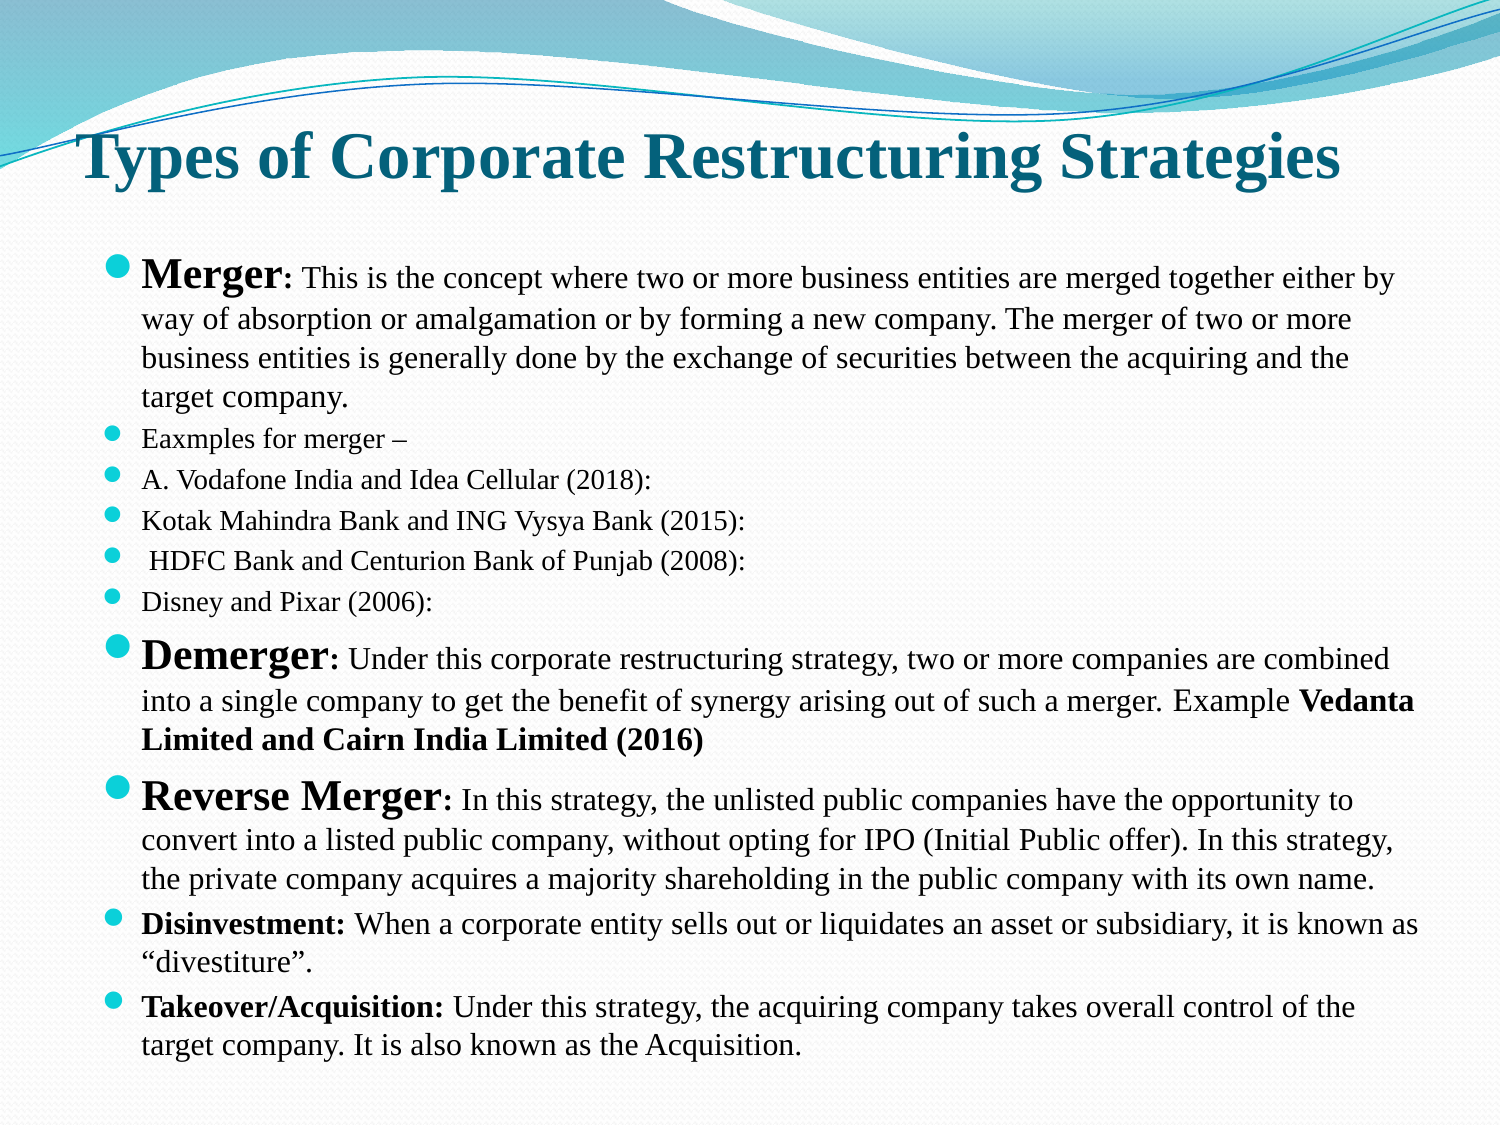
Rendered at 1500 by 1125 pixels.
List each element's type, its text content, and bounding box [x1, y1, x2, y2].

title Types of Corporate Restructuring Strategies [75, 99, 1425, 303]
list Merger: This is the concept where two or more business entities are merged together either by way of absorption or amalgamation or by forming a new company. The merger of two or more business entities is generally done by the exchange of securities between the acquiring and the target company. Eaxmples for merger – A. Vodafone India and Idea Cellular (2018): Kotak Mahindra Bank and ING Vysya Bank (2015): HDFC Bank and Centurion Bank of Punjab (2008): Disney and Pixar (2006): Demerger: Under this corporate restructuring strategy, two or more companies are combined into a single company to get the benefit of synergy arising out of such a merger. Example Vedanta Limited and Cairn India Limited (2016) Reverse Merger: In this strategy, the unlisted public companies have the opportunity to convert into a listed public company, without opting for IPO (Initial Public offer). In this strategy, the private company acquires a majority shareholding in the public company with its own name. Disinvestment: When a corporate entity sells out or liquidates an asset or subsidiary, it is known as “divestiture”. Takeover/Acquisition: Under this strategy, the acquiring company takes overall control of the target company. It is also known as the Acquisition. [87, 237, 1438, 1088]
